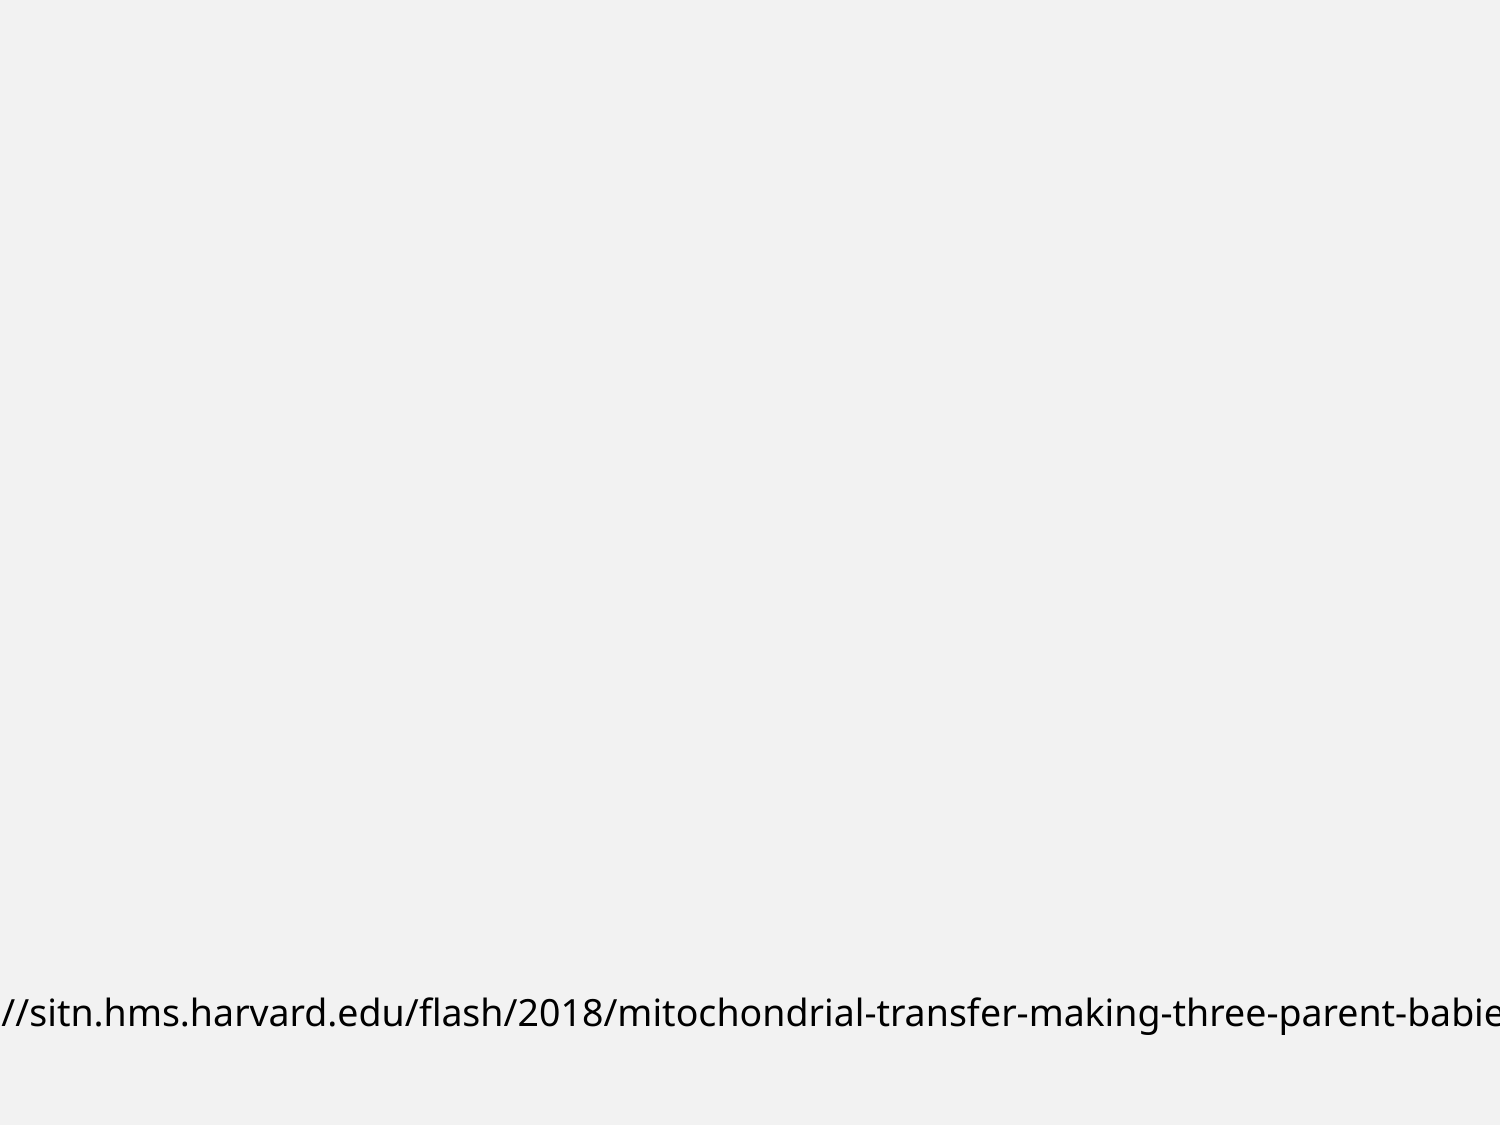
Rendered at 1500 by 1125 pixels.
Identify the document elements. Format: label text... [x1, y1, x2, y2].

text_box http://sitn.hms.harvard.edu/flash/2018/mitochondrial-transfer-making-three-parent-babies/ [0, 981, 1500, 1042]
